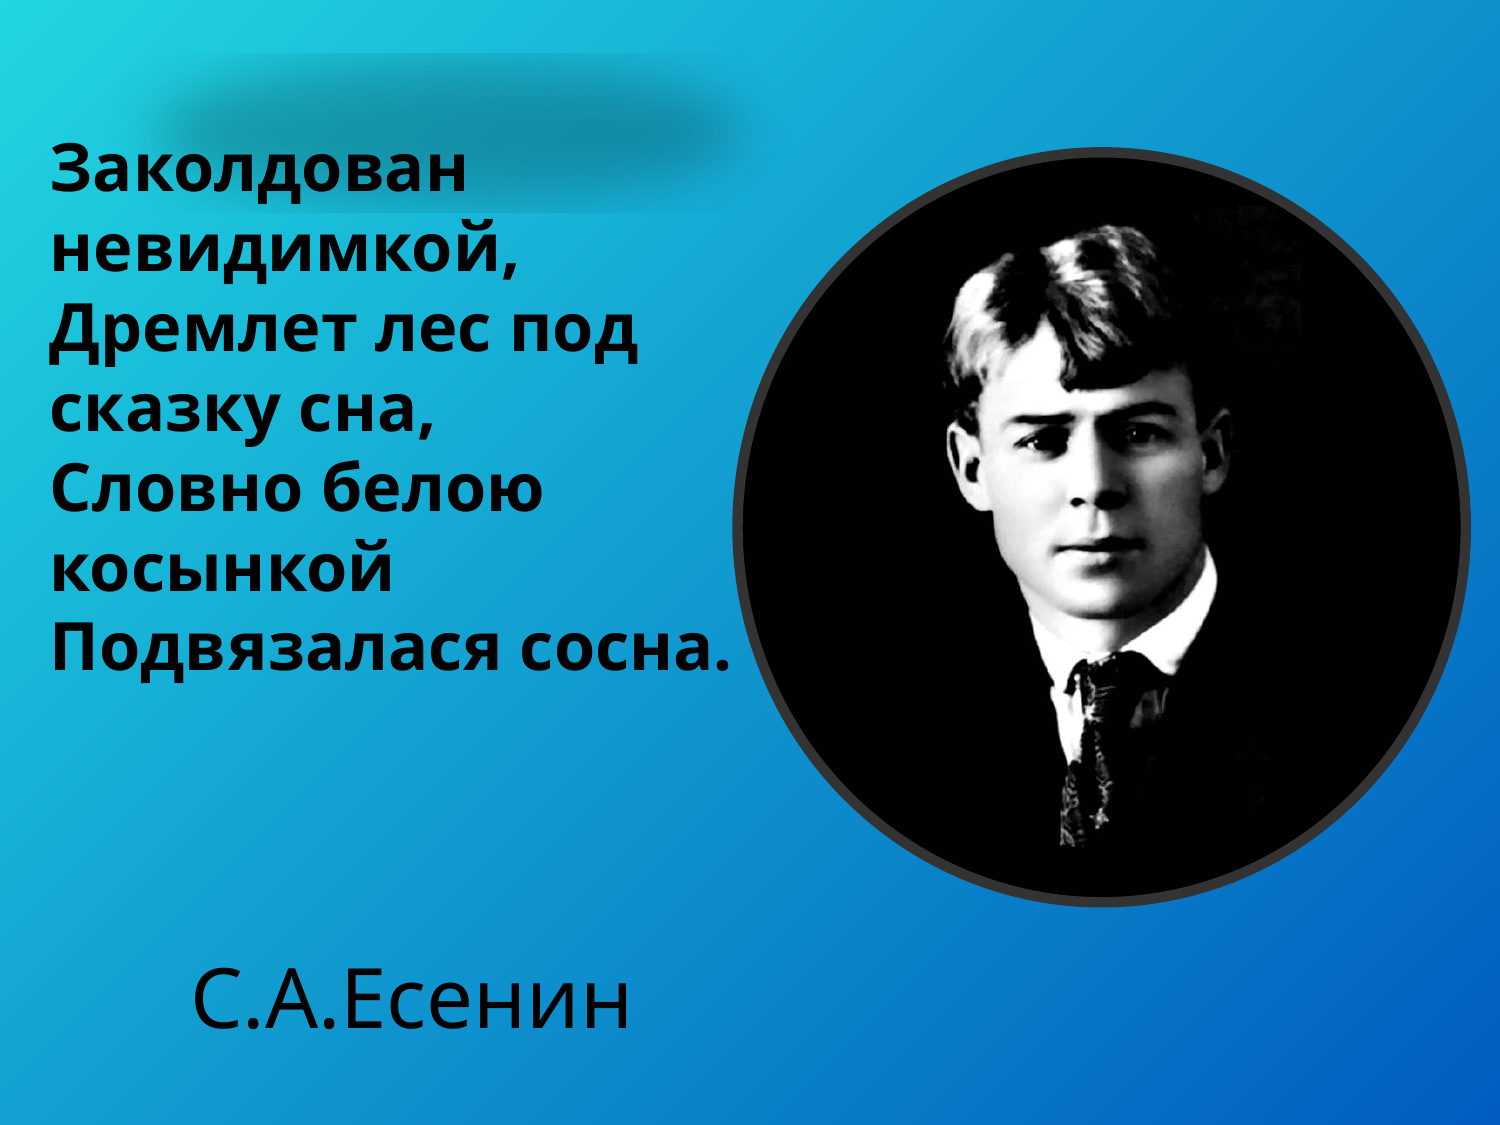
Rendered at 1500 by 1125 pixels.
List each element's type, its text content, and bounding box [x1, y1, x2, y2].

text_box С.А.Есенин [175, 937, 973, 1053]
text_box Заколдован невидимкой, Дремлет лес под сказку сна, Словно белою косынкой Подвязалася сосна. [35, 117, 786, 692]
picture [737, 148, 1467, 903]
